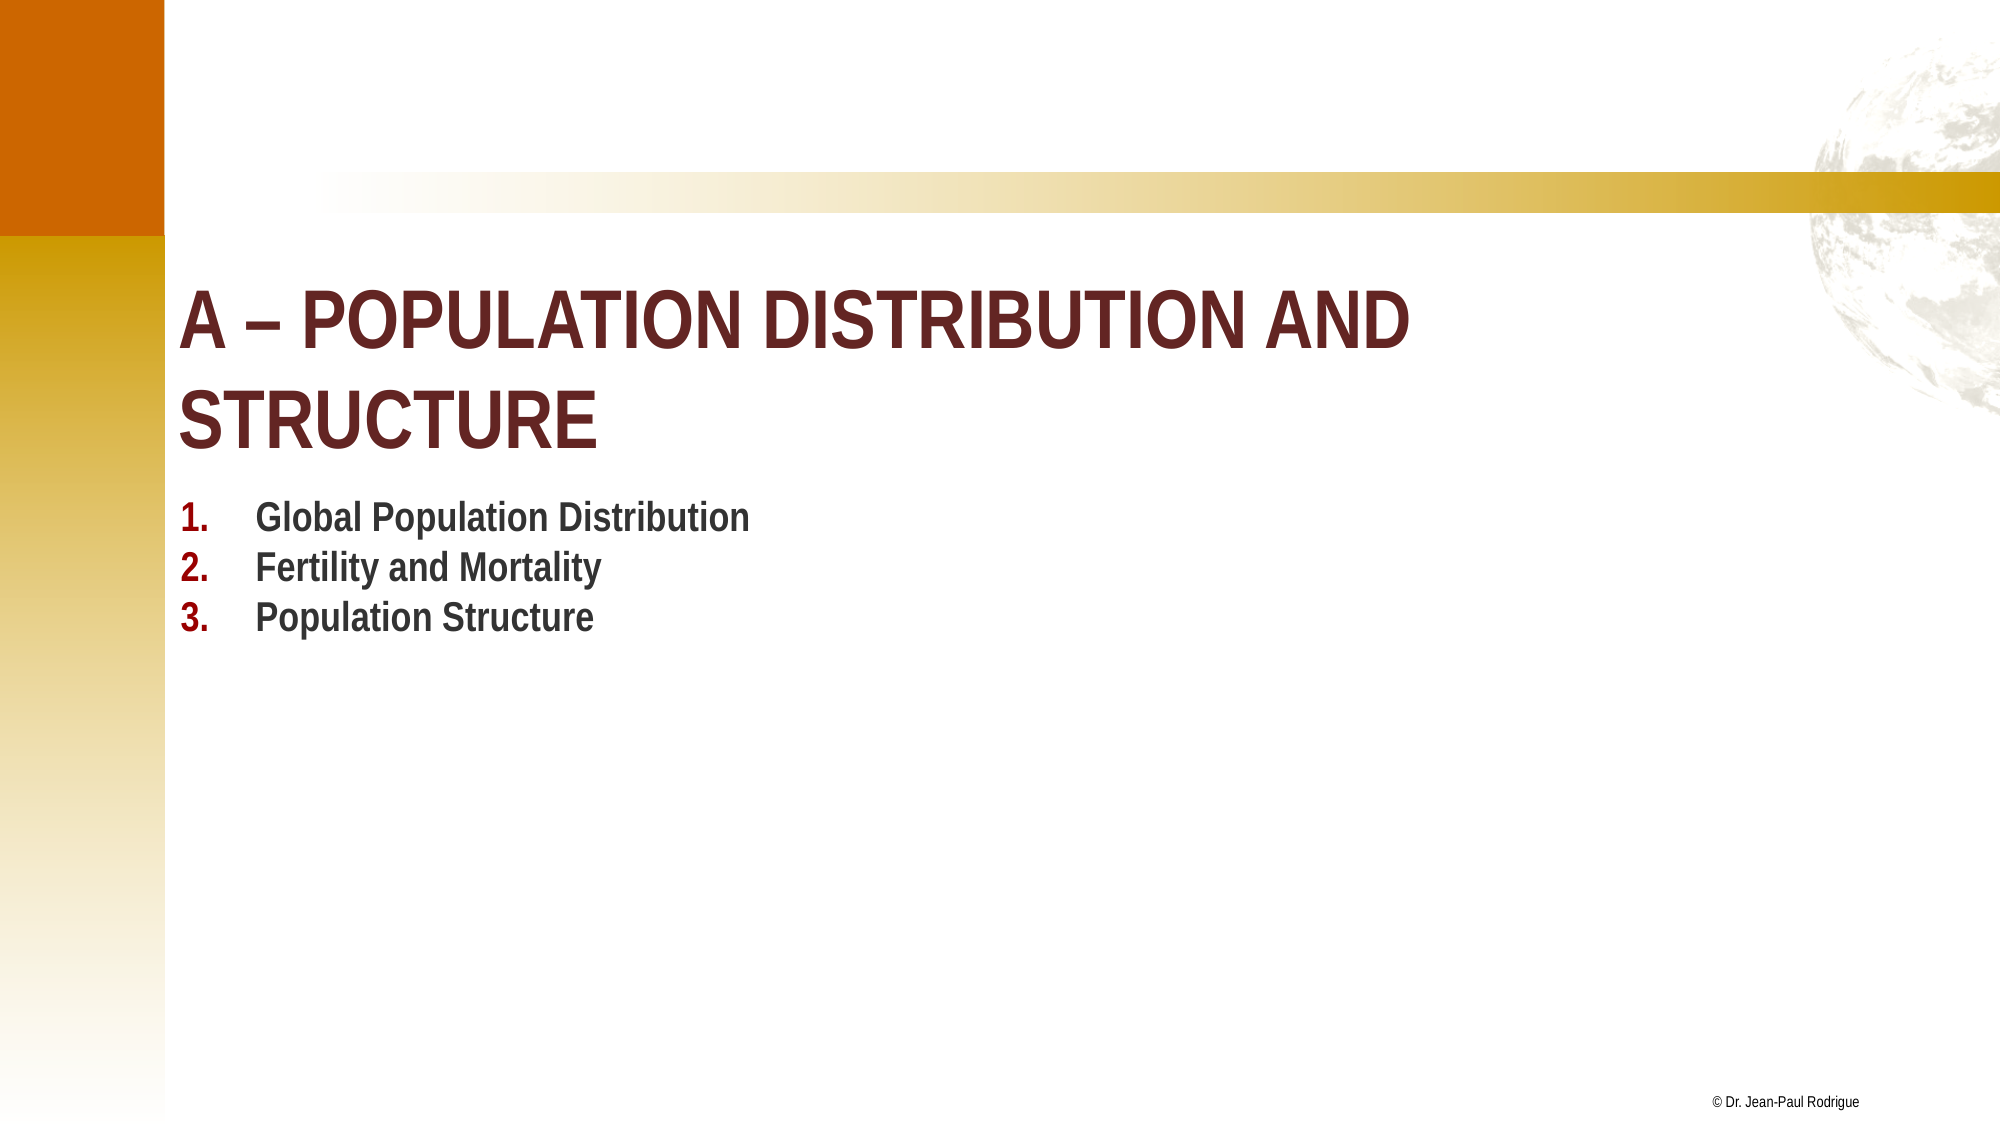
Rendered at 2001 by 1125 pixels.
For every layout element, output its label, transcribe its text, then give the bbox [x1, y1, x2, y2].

list Global Population Distribution Fertility and Mortality Population Structure [165, 482, 1866, 1070]
title A – Population Distribution and Structure [163, 257, 1864, 482]
